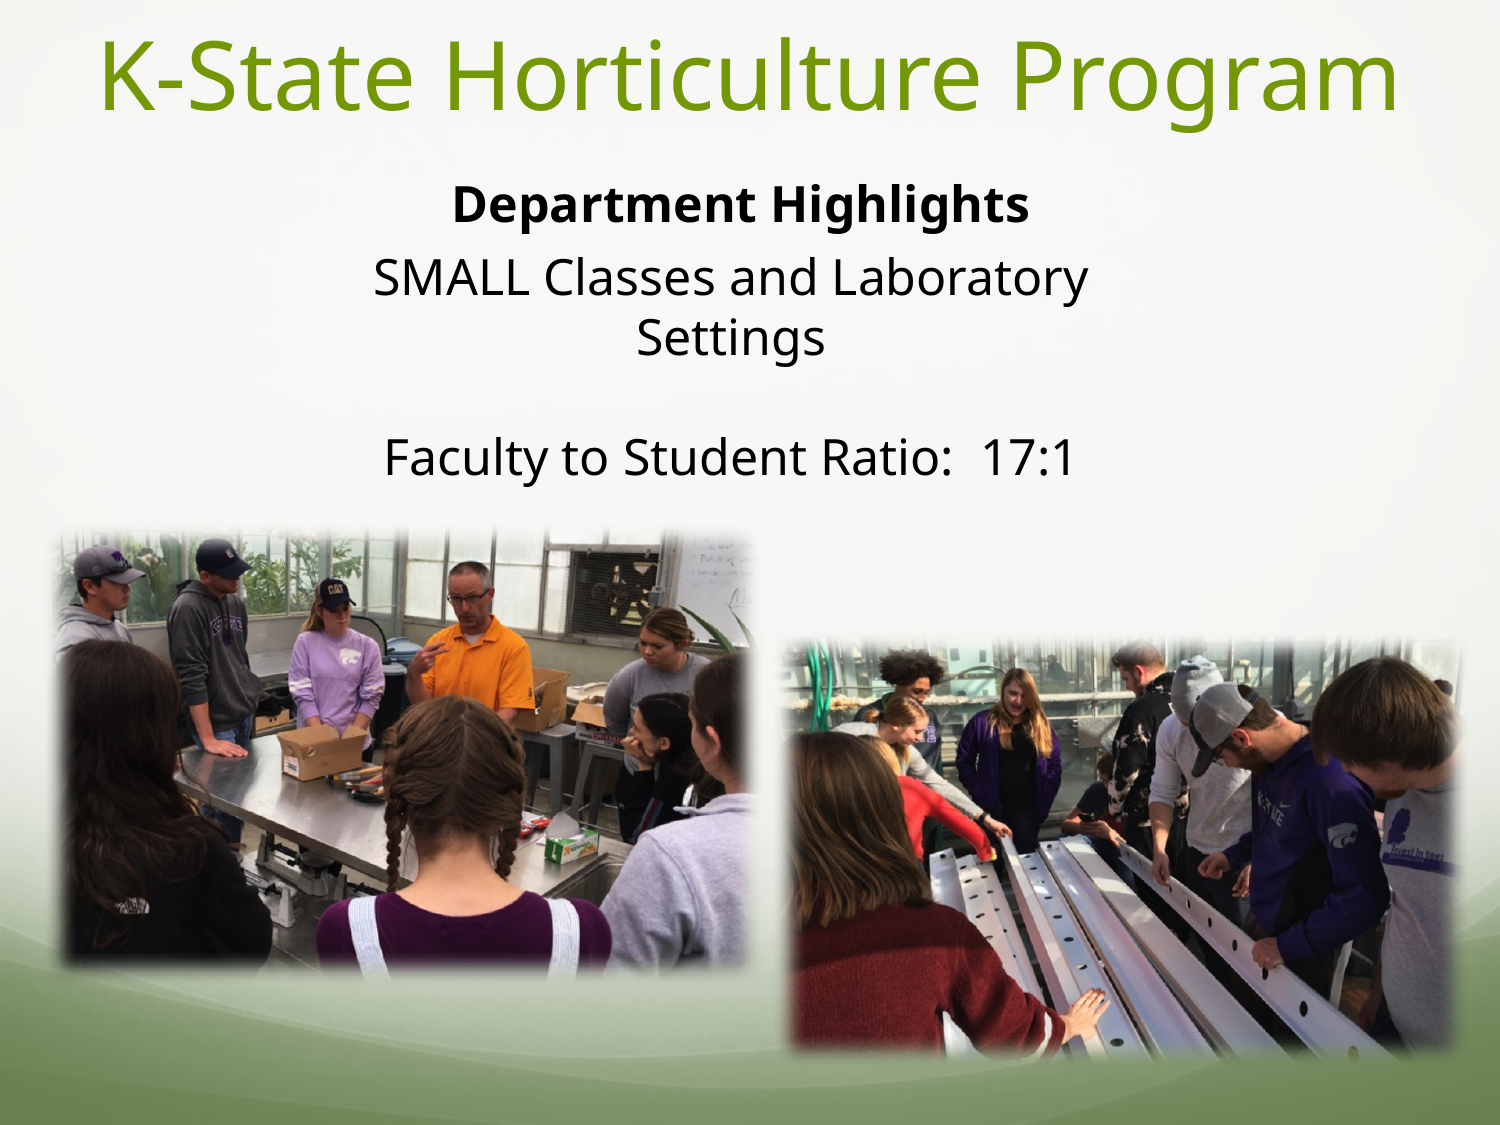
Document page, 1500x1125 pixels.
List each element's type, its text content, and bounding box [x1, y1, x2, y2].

text_box K-State Horticulture Program [74, 6, 1425, 195]
picture [772, 630, 1470, 1068]
text_box SMALL Classes and Laboratory Settings Faculty to Student Ratio: 17:1 [341, 238, 1121, 493]
text_box Department Highlights [437, 195, 1045, 238]
picture [42, 521, 763, 986]
